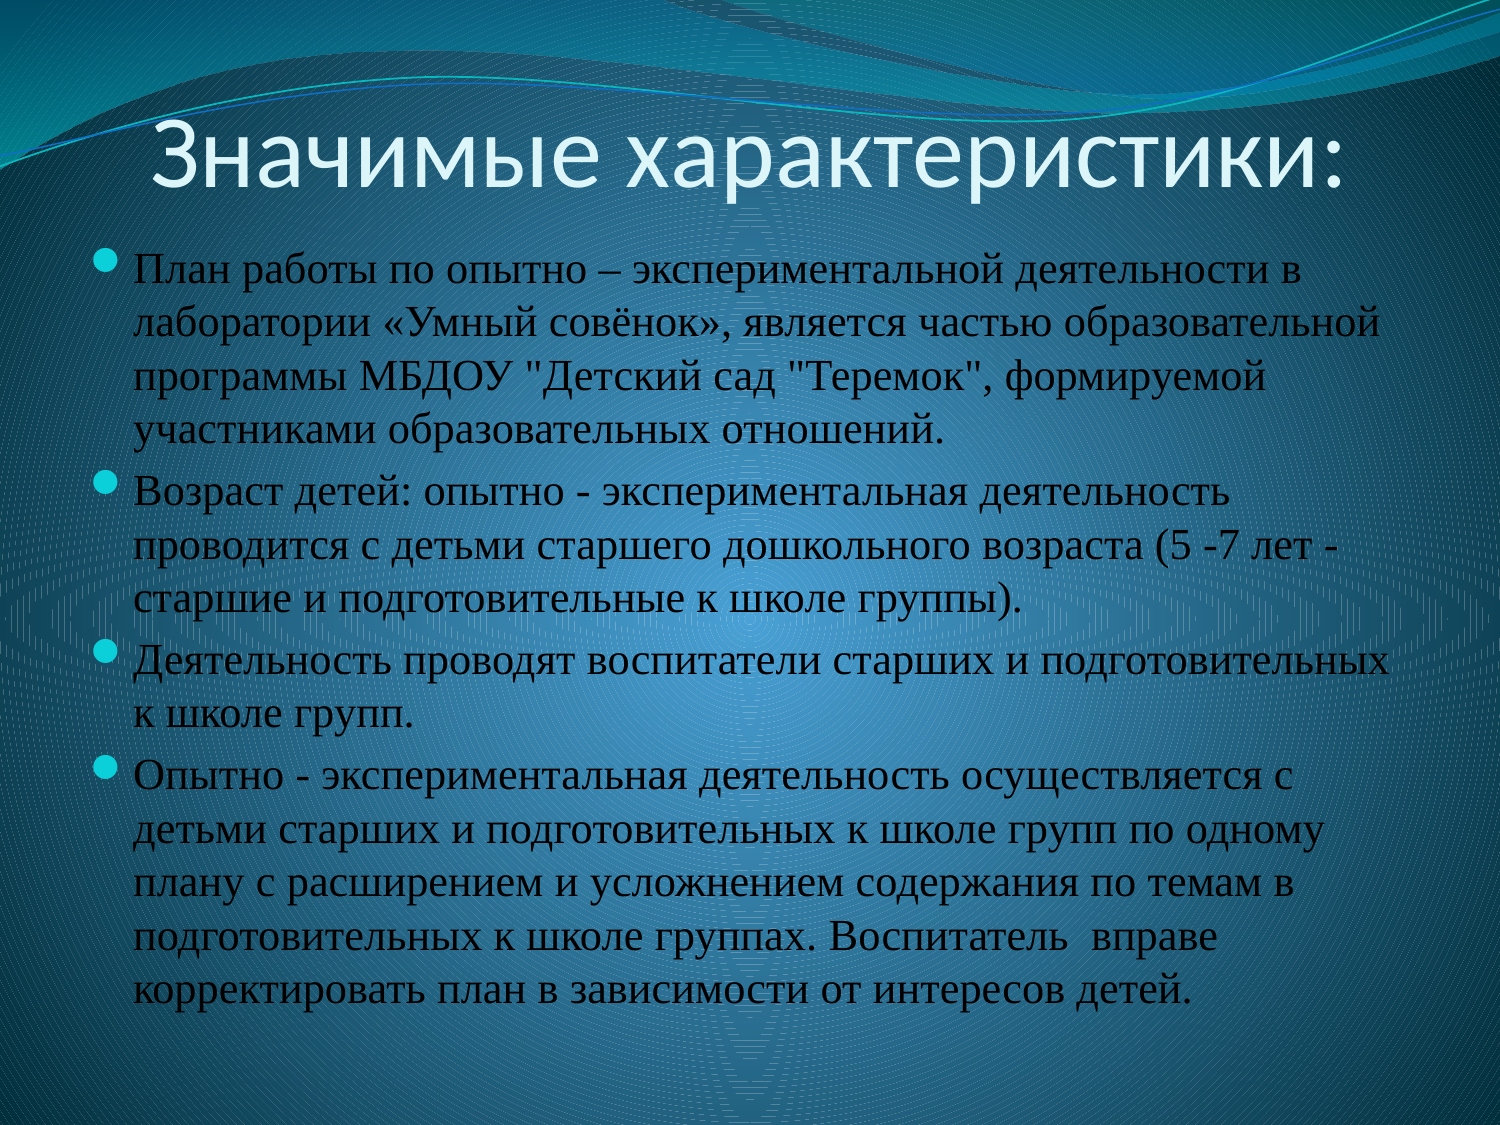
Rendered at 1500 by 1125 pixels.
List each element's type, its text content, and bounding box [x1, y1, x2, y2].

title Значимые характеристики: [75, 42, 1425, 209]
list План работы по опытно – экспериментальной деятельности в лаборатории «Умный совёнок», является частью образовательной программы МБДОУ "Детский сад "Теремок", формируемой участниками образовательных отношений. Возраст детей: опытно - экспериментальная деятельность проводится с детьми старшего дошкольного возраста (5 -7 лет - старшие и подготовительные к школе группы). Деятельность проводят воспитатели старших и подготовительных к школе групп. Опытно - экспериментальная деятельность осуществляется с детьми старших и подготовительных к школе групп по одному плану с расширением и усложнением содержания по темам в подготовительных к школе группах. Воспитатель вправе корректировать план в зависимости от интересов детей. [75, 231, 1425, 1038]
